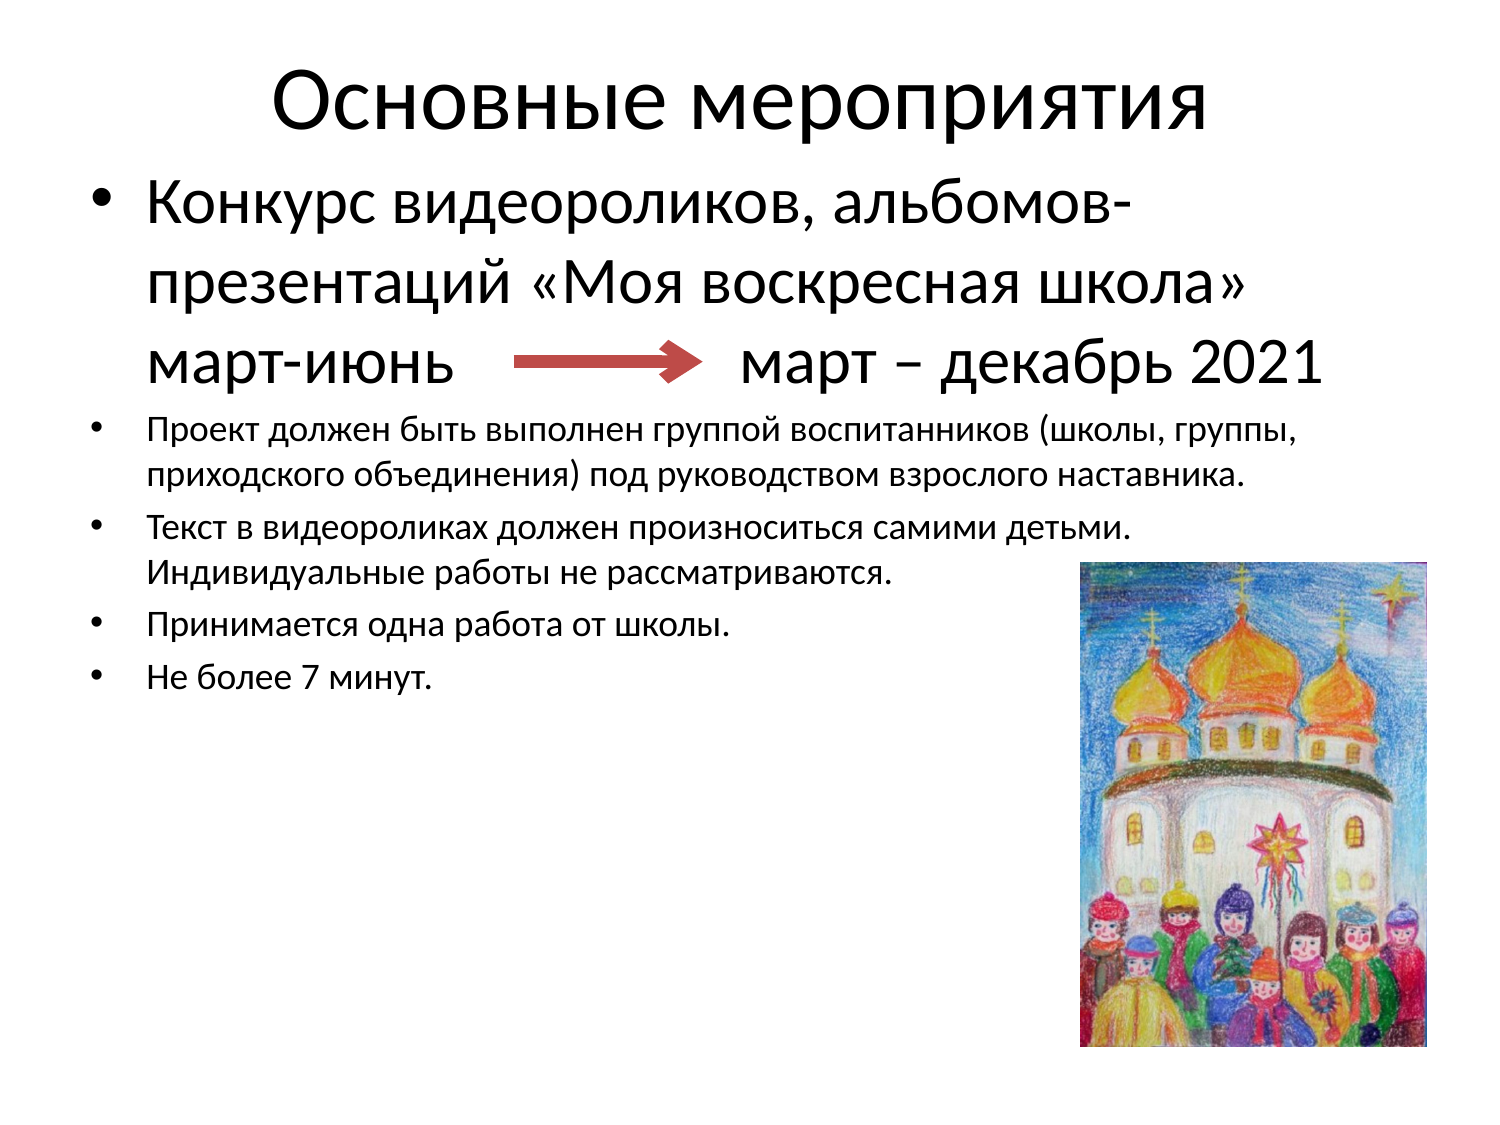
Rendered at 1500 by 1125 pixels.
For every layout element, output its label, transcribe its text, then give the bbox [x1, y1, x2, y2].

title Основные мероприятия [76, 0, 1427, 187]
list Конкурс видеороликов, альбомов-презентаций «Моя воскресная школа» март-июнь март – декабрь 2021 Проект должен быть выполнен группой воспитанников (школы, группы, приходского объединения) под руководством взрослого наставника. Текст в видеороликах должен произноситься самими детьми. Индивидуальные работы не рассматриваются. Принимается одна работа от школы. Не более 7 минут. [75, 149, 1425, 1005]
picture [1080, 562, 1427, 1048]
